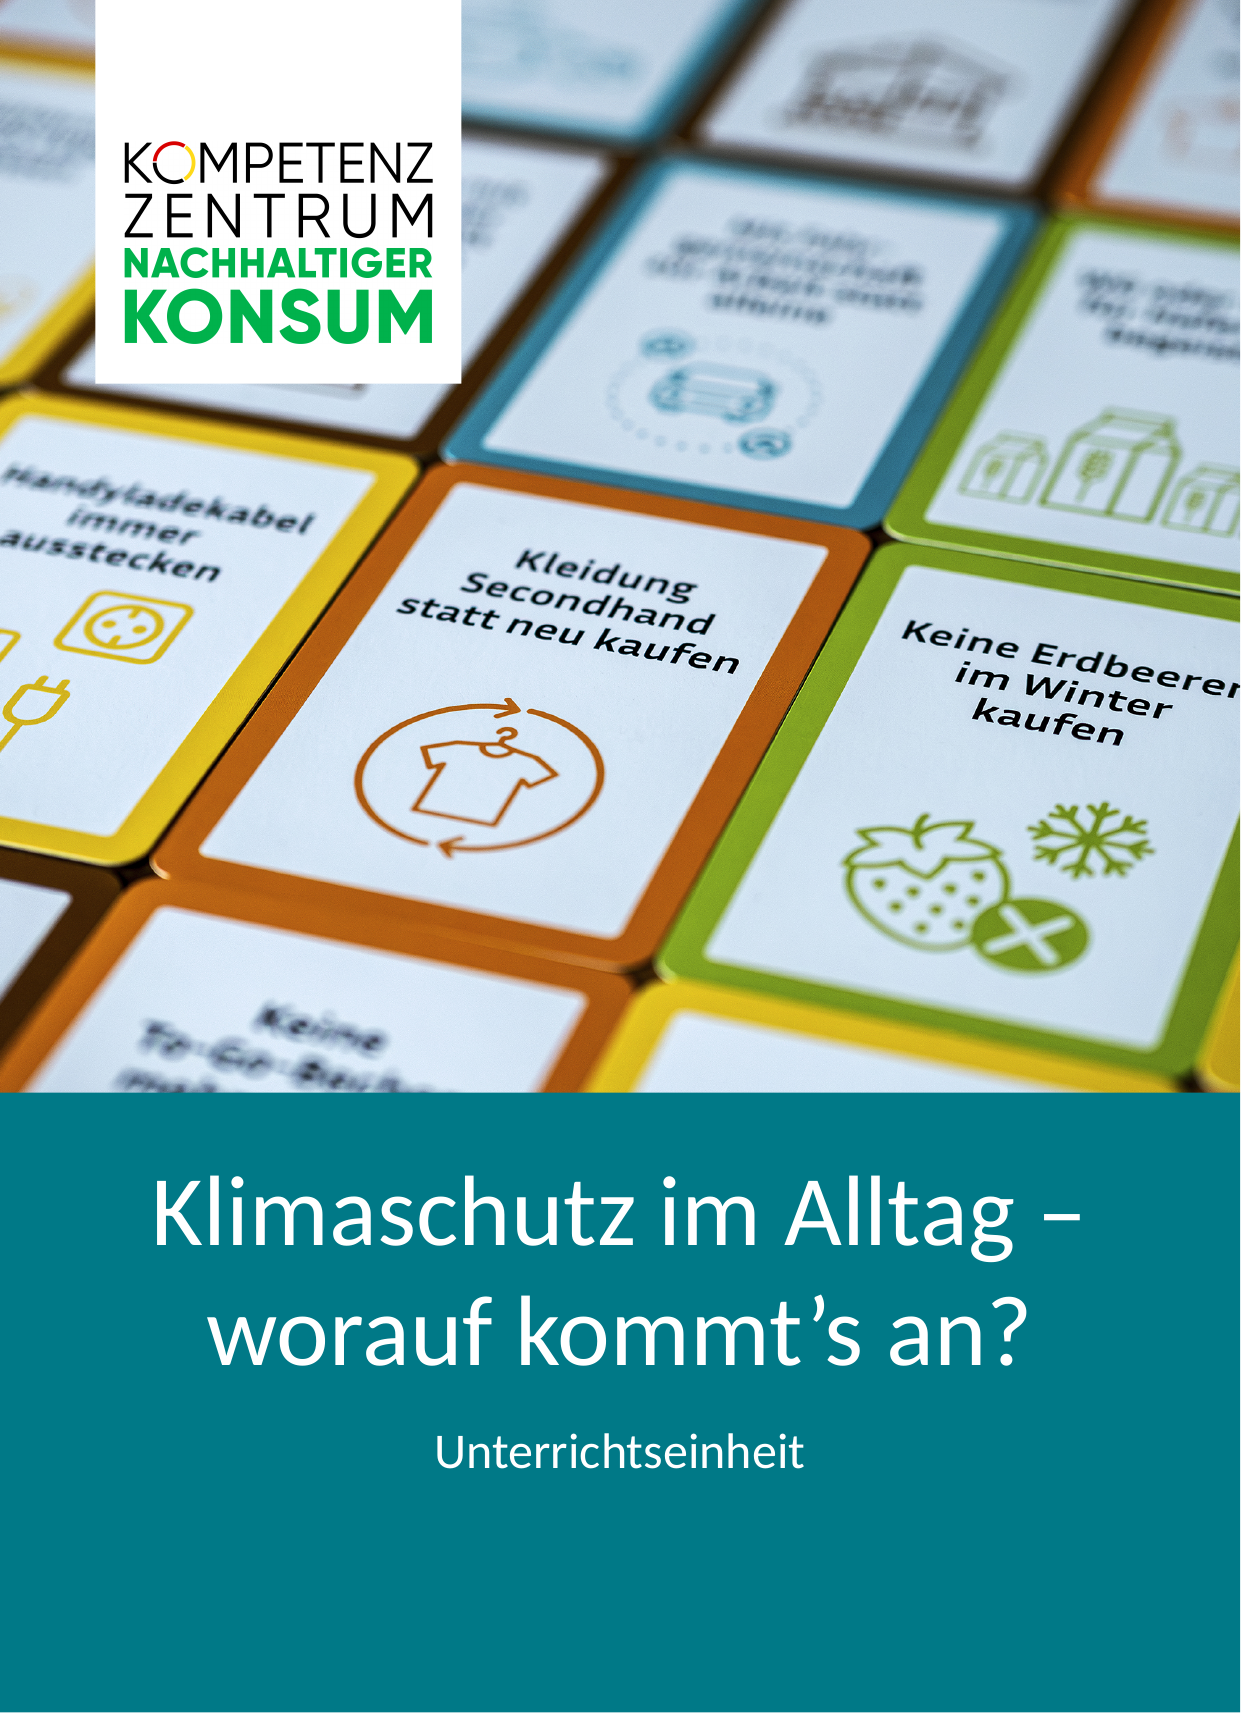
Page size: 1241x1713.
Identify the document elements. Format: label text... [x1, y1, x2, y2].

title Klimaschutz im Alltag – worauf kommt’s an? [68, 1165, 1172, 1365]
picture [0, 0, 1241, 1092]
picture [124, 141, 433, 344]
list Unterrichtseinheit [169, 1380, 1071, 1517]
